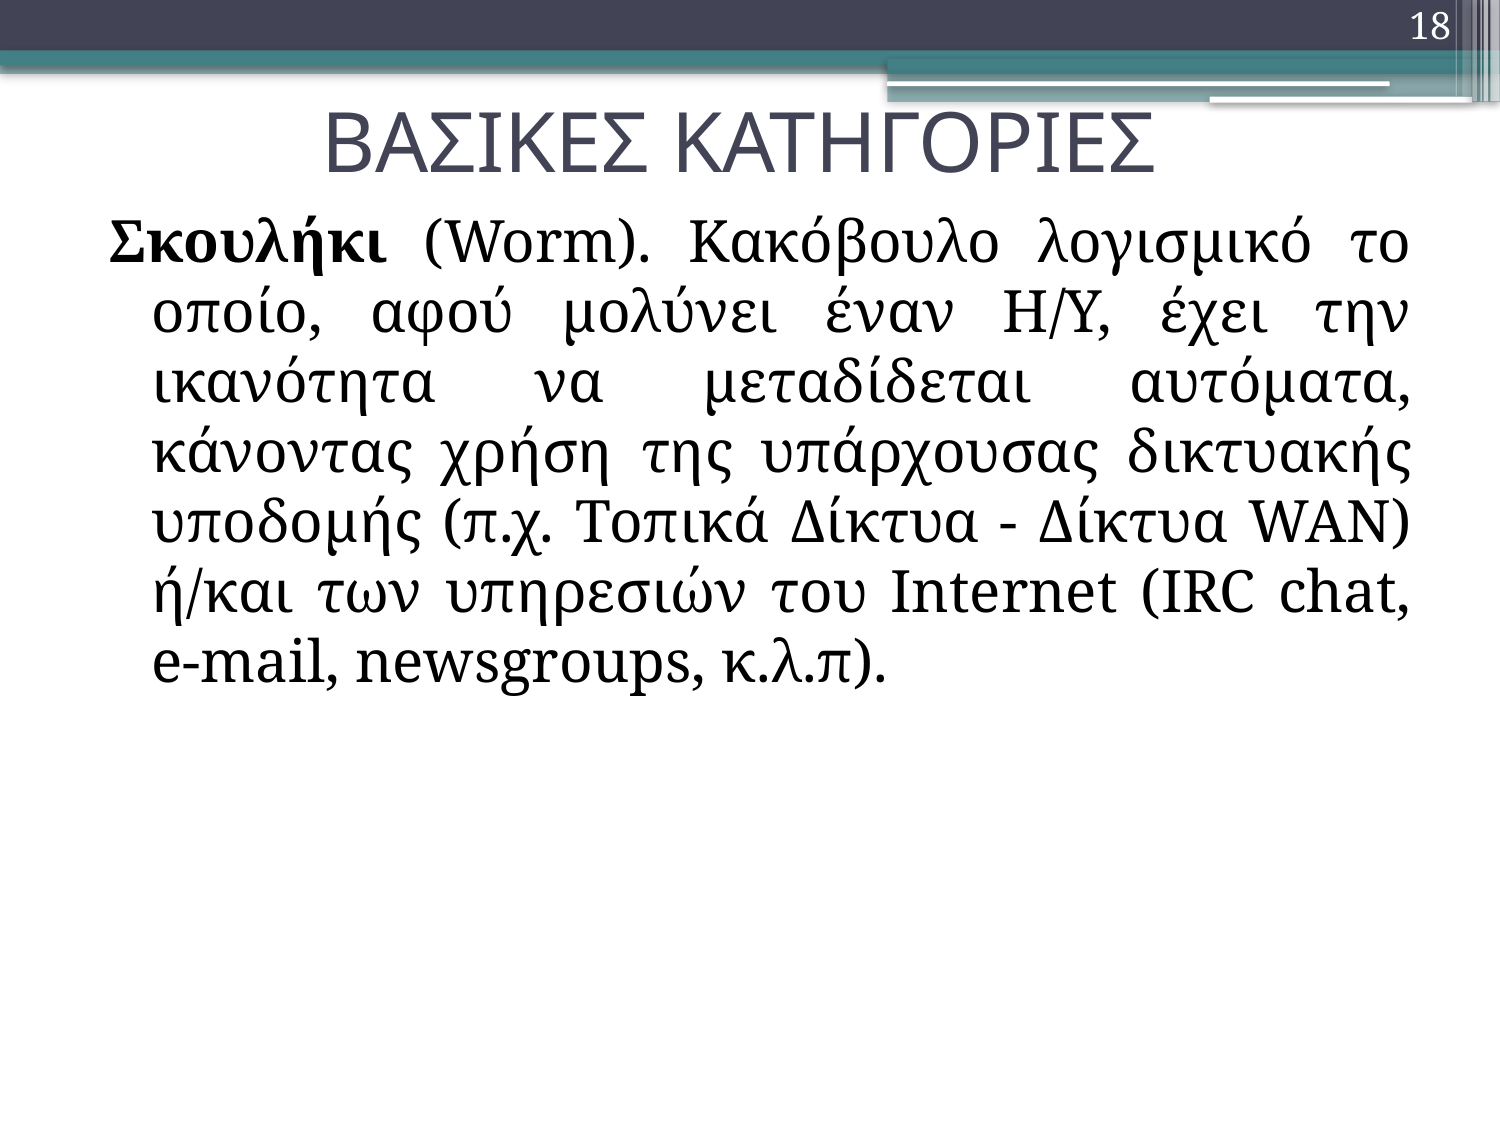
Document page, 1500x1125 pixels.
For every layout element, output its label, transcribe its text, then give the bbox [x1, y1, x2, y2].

list Σκουλήκι (Worm). Κακόβουλο λογισμικό το οποίο, αφού μολύνει έναν Η/Υ, έχει την ικανότητα να μεταδίδεται αυτόματα, κάνοντας χρήση της υπάρχουσας δικτυακής υποδομής (π.χ. Τοπικά Δίκτυα - Δίκτυα WAN) ή/και των υπηρεσιών του Internet (IRC chat, e-mail, newsgroups, κ.λ.π). [76, 196, 1427, 1036]
title ΒΑΣΙΚΕΣ ΚΑΤΗΓΟΡΙΕΣ [74, 44, 1426, 233]
slide_number 18 [1340, 0, 1466, 61]
